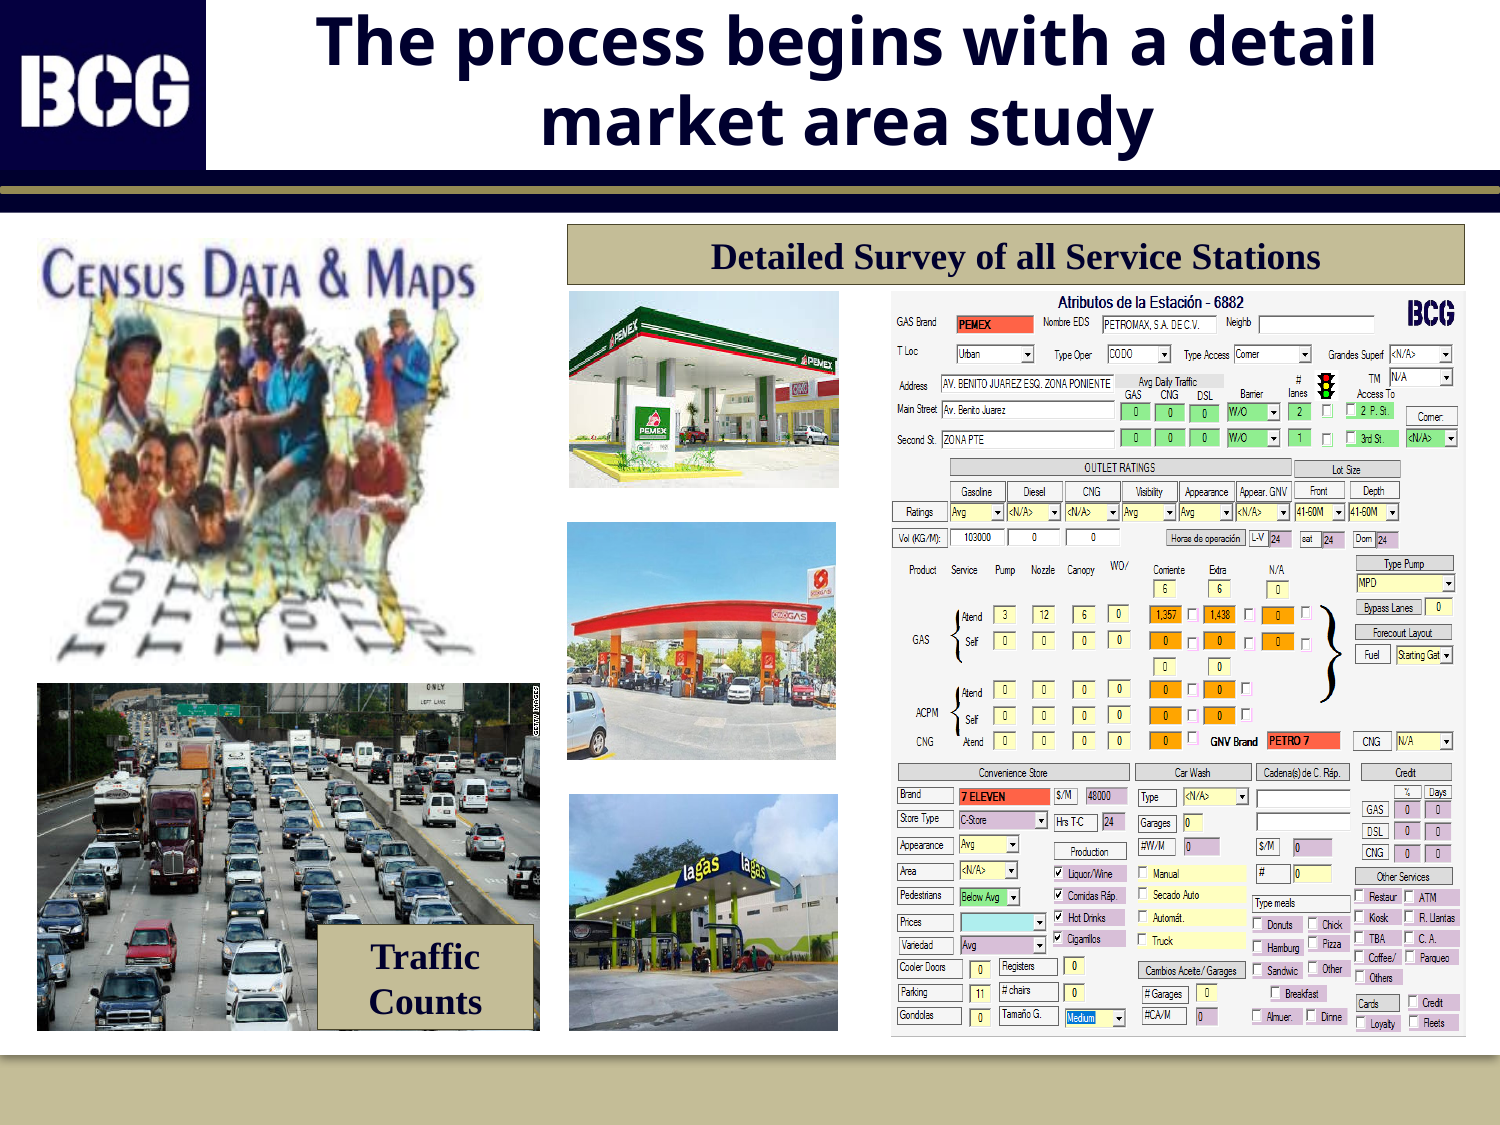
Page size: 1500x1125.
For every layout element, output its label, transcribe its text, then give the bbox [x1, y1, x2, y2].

title The process begins with a detail market area study [200, 20, 1495, 138]
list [37, 238, 484, 666]
picture [569, 794, 838, 1031]
text_box Detailed Survey of all Service Stations [567, 224, 1465, 285]
picture [0, 0, 206, 170]
picture [891, 290, 1466, 1037]
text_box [37, 683, 540, 1031]
picture [567, 522, 836, 760]
picture [568, 290, 839, 488]
